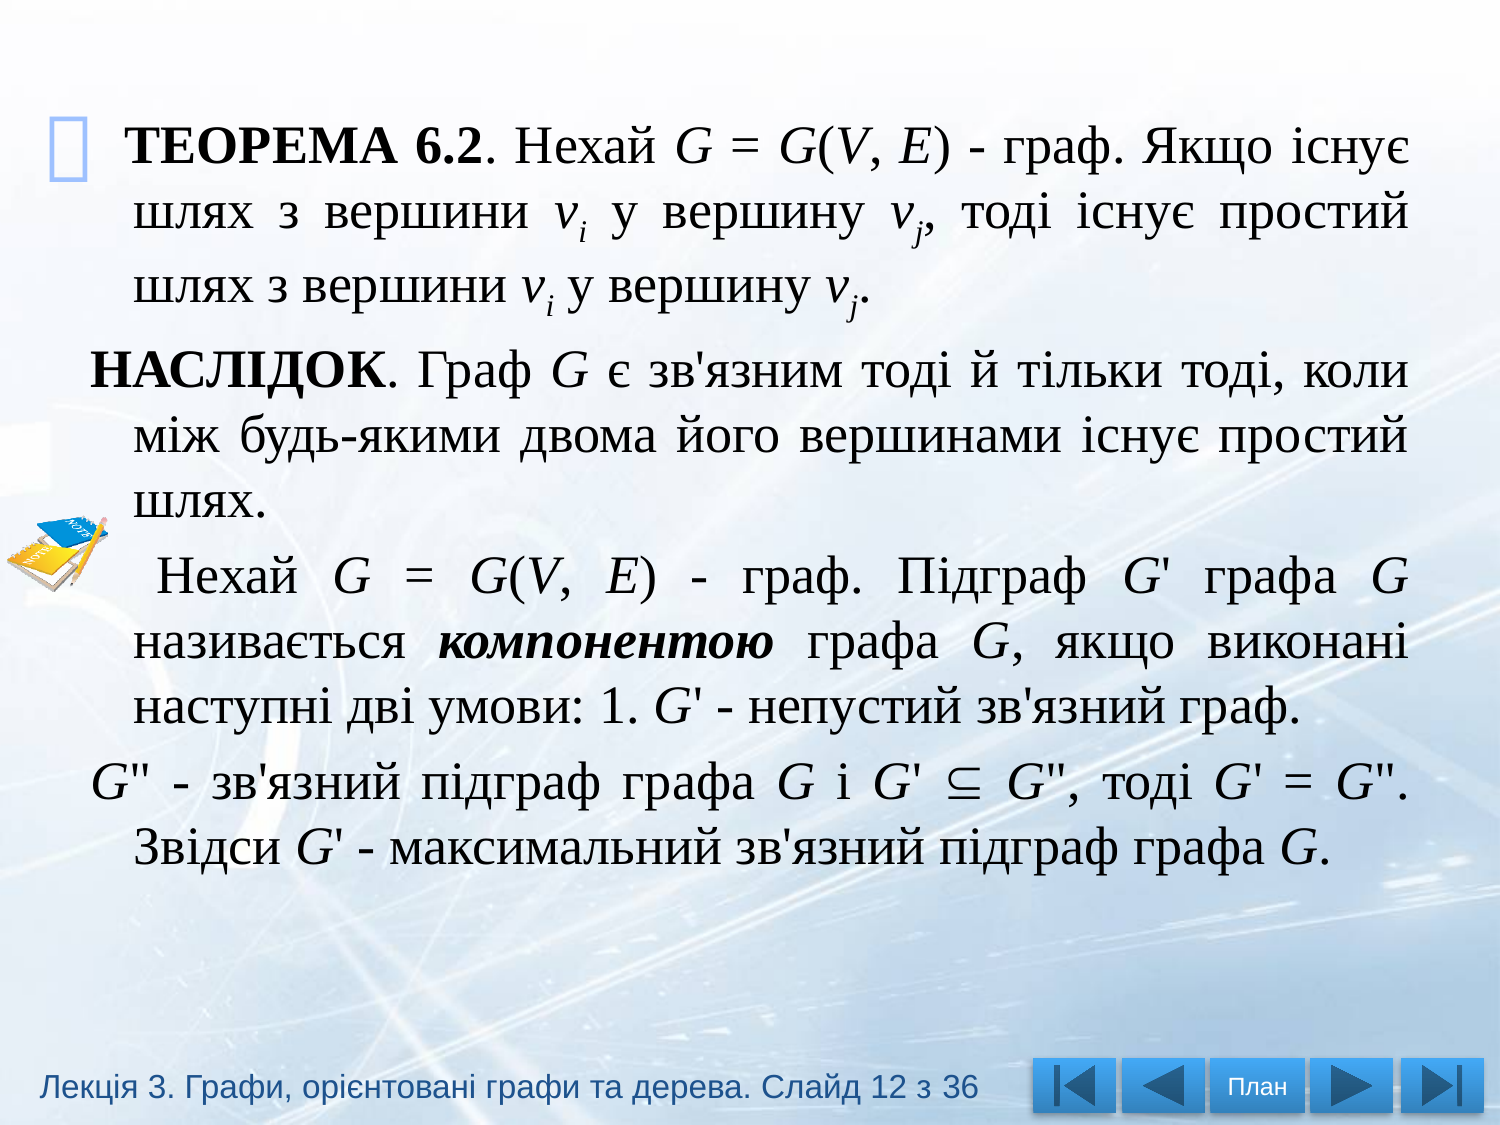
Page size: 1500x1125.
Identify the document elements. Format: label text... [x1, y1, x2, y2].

text_box  [0, 66, 138, 176]
text_box Лекція 3. Графи, орієнтовані графи та дерева. Слайд 12 з 36 [24, 1057, 995, 1113]
list ТЕОРЕМА 6.2. Нехай G = G(V, E) - граф. Якщо існує шлях з вершини vi у вершину vj, тоді існує простий шлях з вершини vi у вершину vj. НАСЛІДОК. Граф G є зв'язним тоді й тільки тоді, коли між будь-якими двома його вершинами існує простий шлях. Нехай G = G(V, E) - граф. Підграф G' графа G називається компонентою графа G, якщо виконані наступні дві умови: 1. G' - непустий зв'язний граф. G" - зв'язний підграф графа G і G'  G", тоді G' = G". Звідси G' - максимальний зв'язний підграф графа G. [75, 101, 1425, 1063]
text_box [1033, 1058, 1484, 1114]
picture [0, 0, 1500, 1125]
